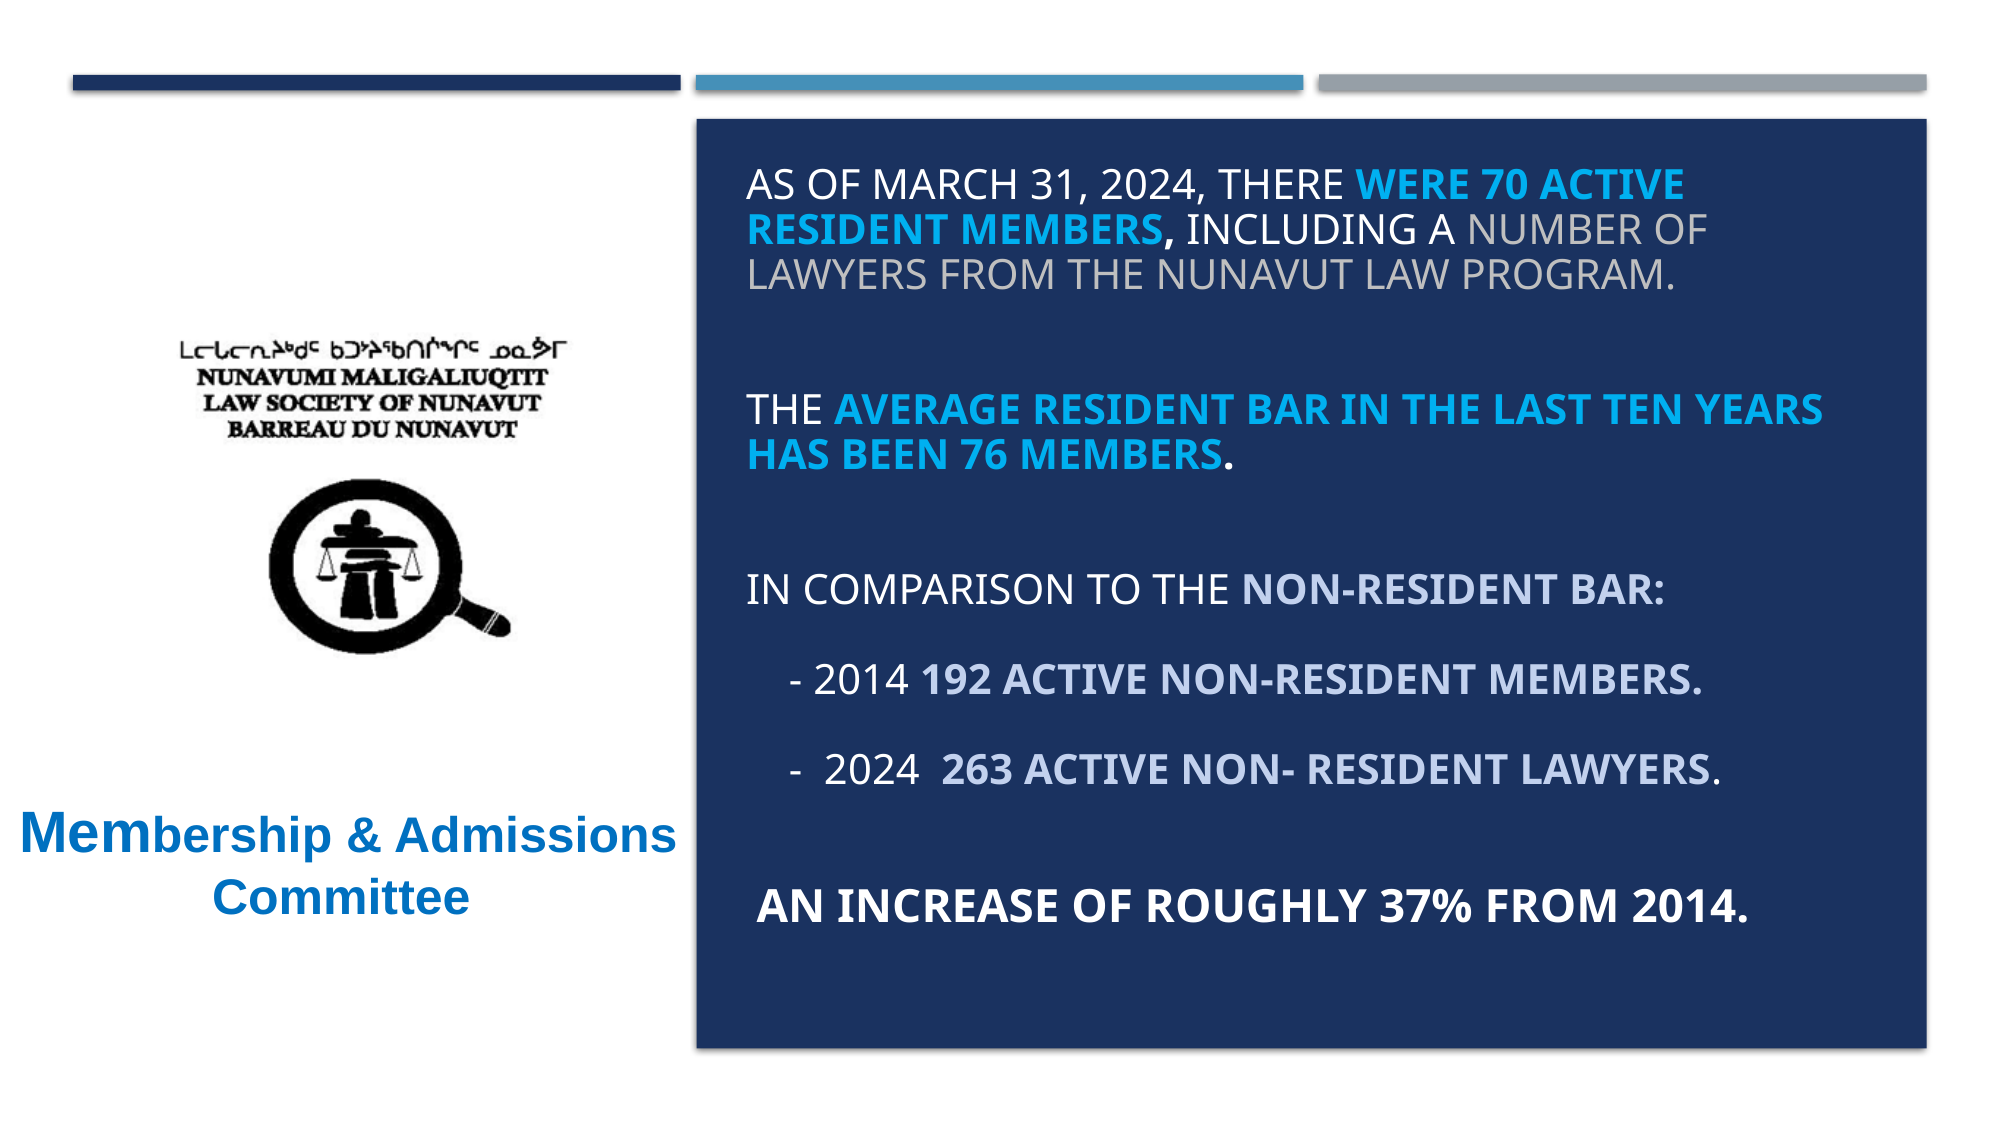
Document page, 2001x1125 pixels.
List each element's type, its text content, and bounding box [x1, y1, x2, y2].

picture [170, 323, 578, 696]
text_box Membership & Admissions Committee [0, 786, 849, 932]
title As of March 31, 2024, there were 70 active resident members, including a number of lawyers from the Nunavut Law Program. The average resident bar in the last ten years has been 76 members. In comparison to the non-resident bar: - 2014 192 active non-resident members. - 2024 263 active non- Resident lawyers. AN increase of roughly 37% from 2014. [730, 561, 1893, 1016]
text_box [696, 118, 1928, 1049]
text_box [0, 103, 2000, 1125]
